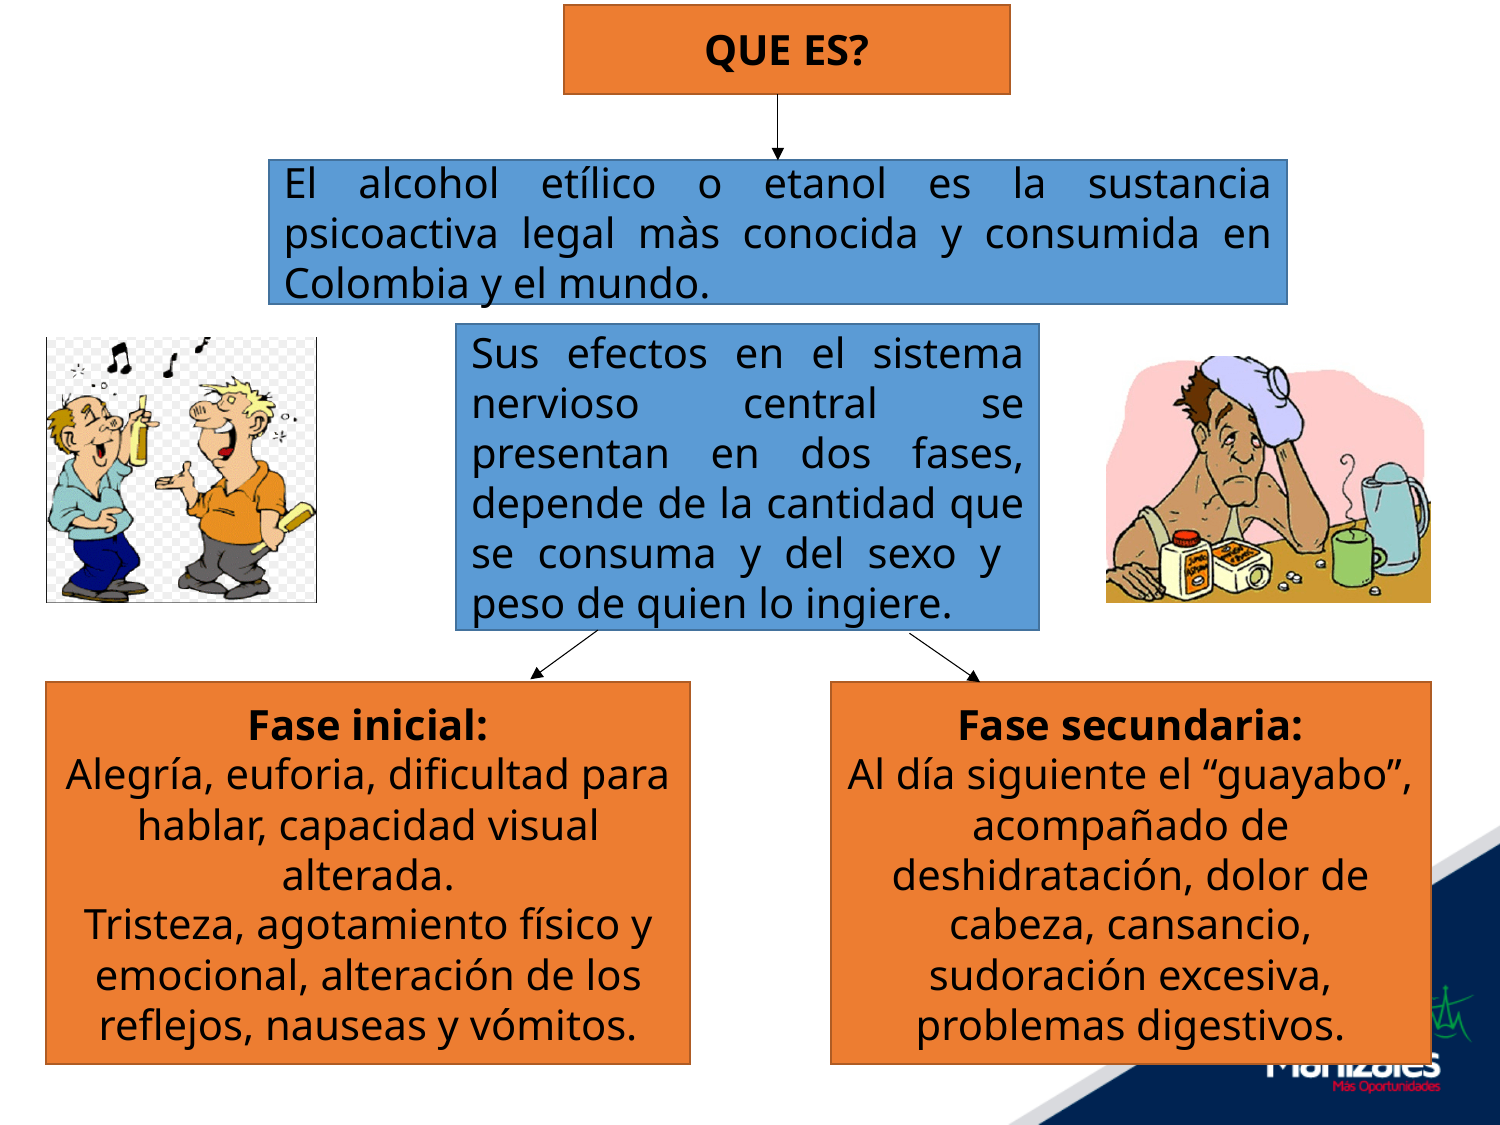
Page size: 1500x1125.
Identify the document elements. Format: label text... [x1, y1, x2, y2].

picture [0, 0, 1500, 1125]
text_box Sus efectos en el sistema nervioso central se presentan en dos fases, depende de la cantidad que se consuma y del sexo y peso de quien lo ingiere. [455, 323, 1040, 631]
text_box Fase secundaria: Al día siguiente el “guayabo”, acompañado de deshidratación, dolor de cabeza, cansancio, sudoración excesiva, problemas digestivos. [830, 681, 1432, 1065]
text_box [909, 633, 981, 683]
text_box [530, 629, 598, 680]
text_box El alcohol etílico o etanol es la sustancia psicoactiva legal màs conocida y consumida en Colombia y el mundo. [268, 159, 1288, 305]
text_box QUE ES? [563, 4, 1011, 95]
text_box Fase inicial: Alegría, euforia, dificultad para hablar, capacidad visual alterada. Tristeza, agotamiento físico y emocional, alteración de los reflejos, nauseas y vómitos. [45, 681, 691, 1065]
